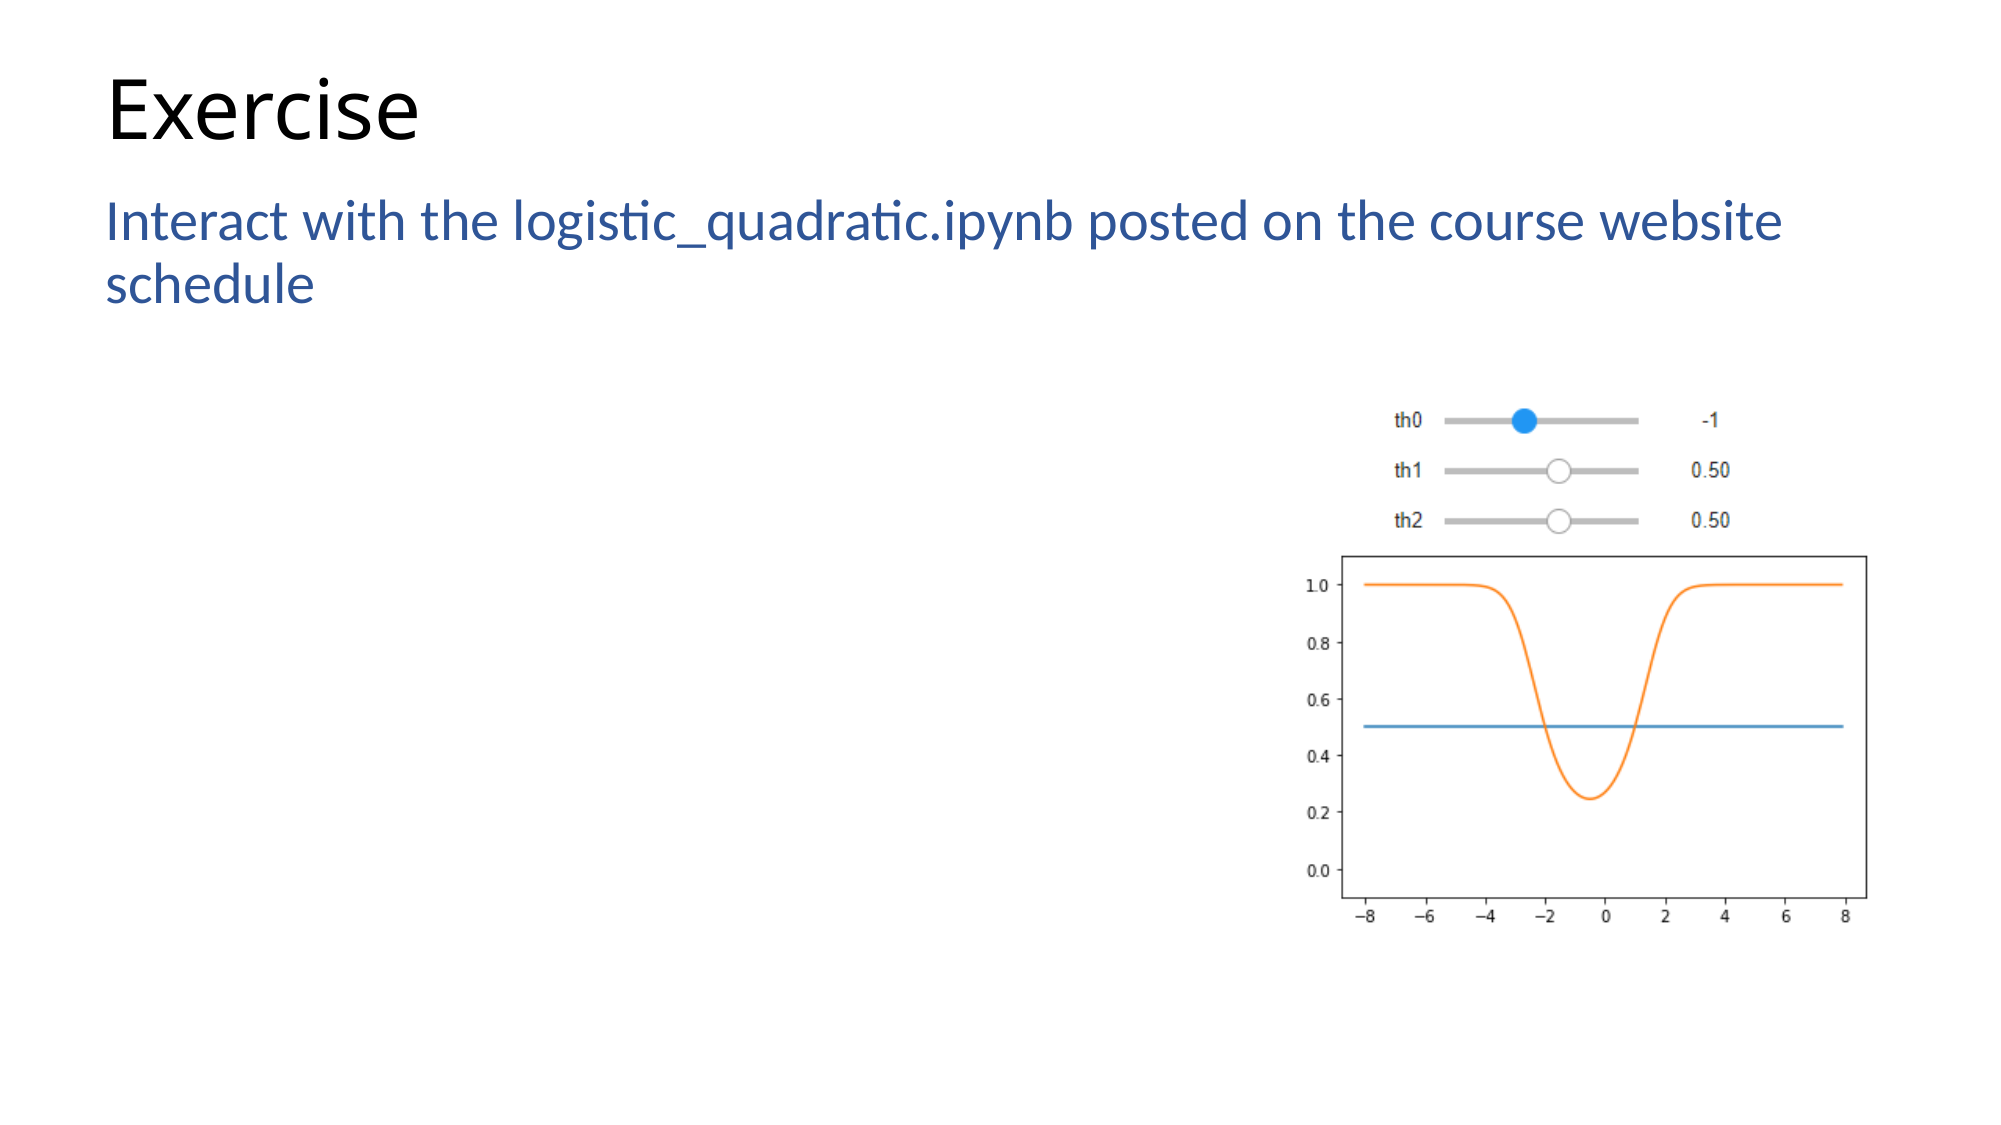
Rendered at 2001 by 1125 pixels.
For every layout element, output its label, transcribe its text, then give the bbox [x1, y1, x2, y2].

title Exercise [90, 60, 1816, 164]
list Interact with the logistic_quadratic.ipynb posted on the course website schedule [90, 182, 1816, 1038]
picture [1290, 390, 1891, 932]
